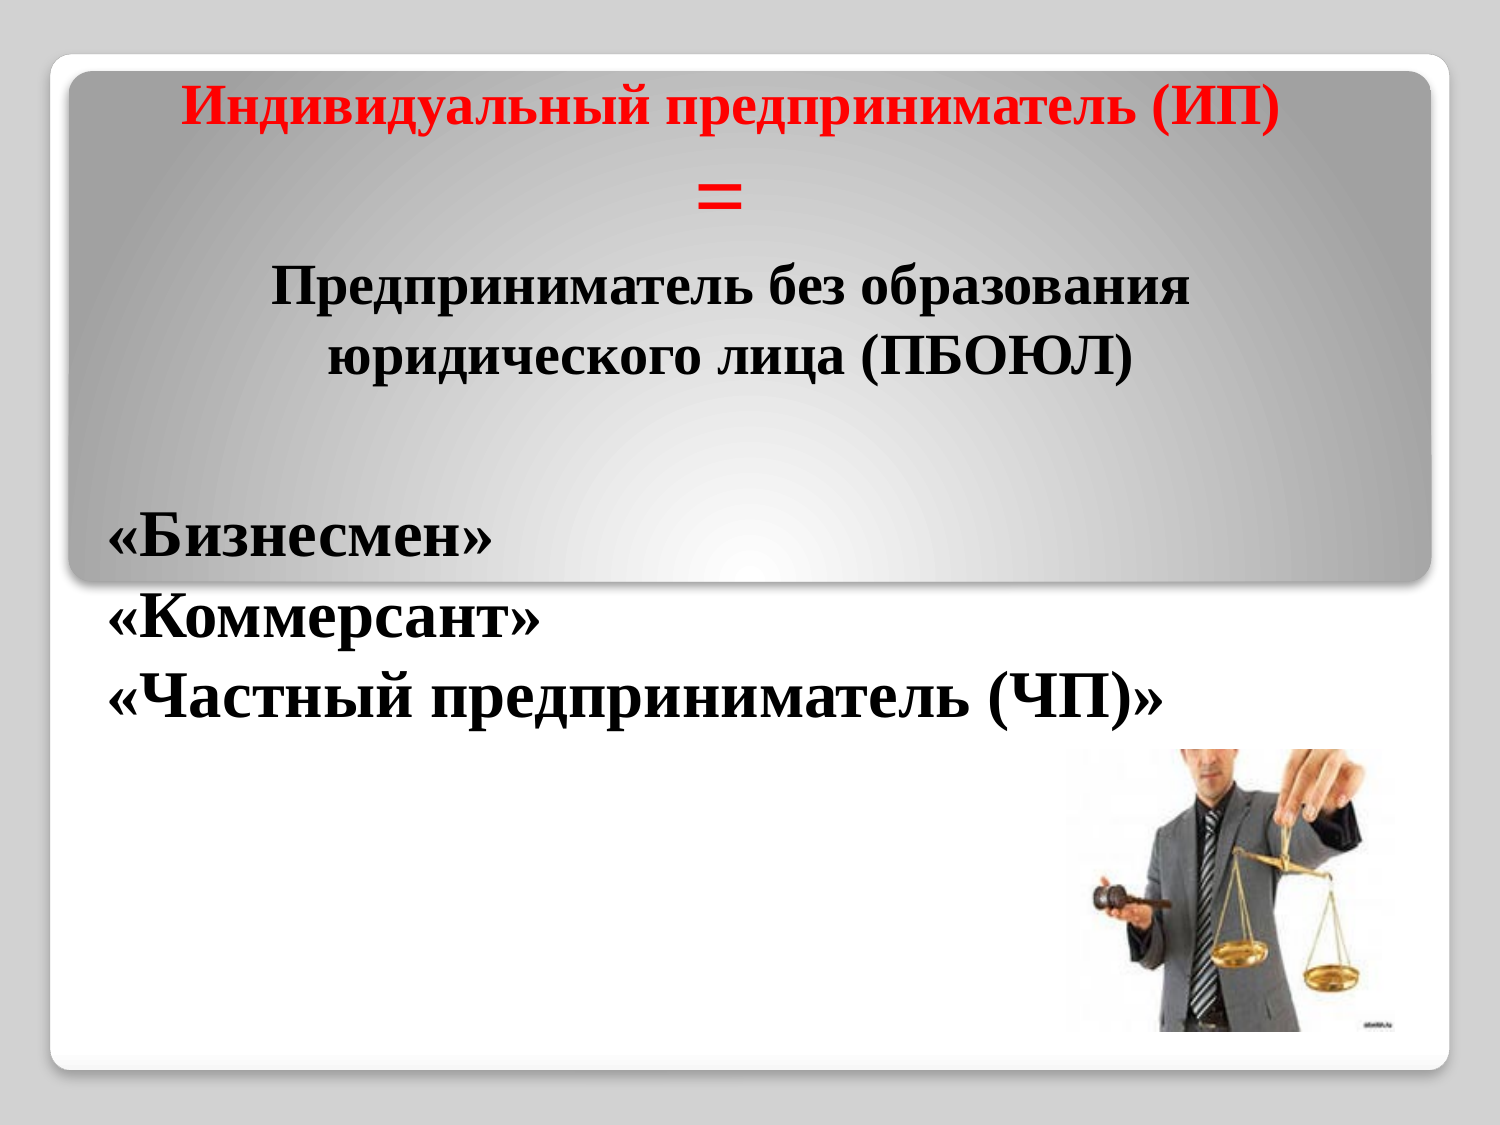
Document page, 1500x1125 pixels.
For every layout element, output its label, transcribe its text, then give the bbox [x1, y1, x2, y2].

picture [1066, 749, 1395, 1032]
subtitle «Бизнесмен» «Коммерсант» «Частный предприниматель (ЧП)» [70, 410, 1346, 1032]
title Индивидуальный предприниматель (ИП) = Предприниматель без образования юридического лица (ПБОЮЛ) [93, 70, 1369, 394]
